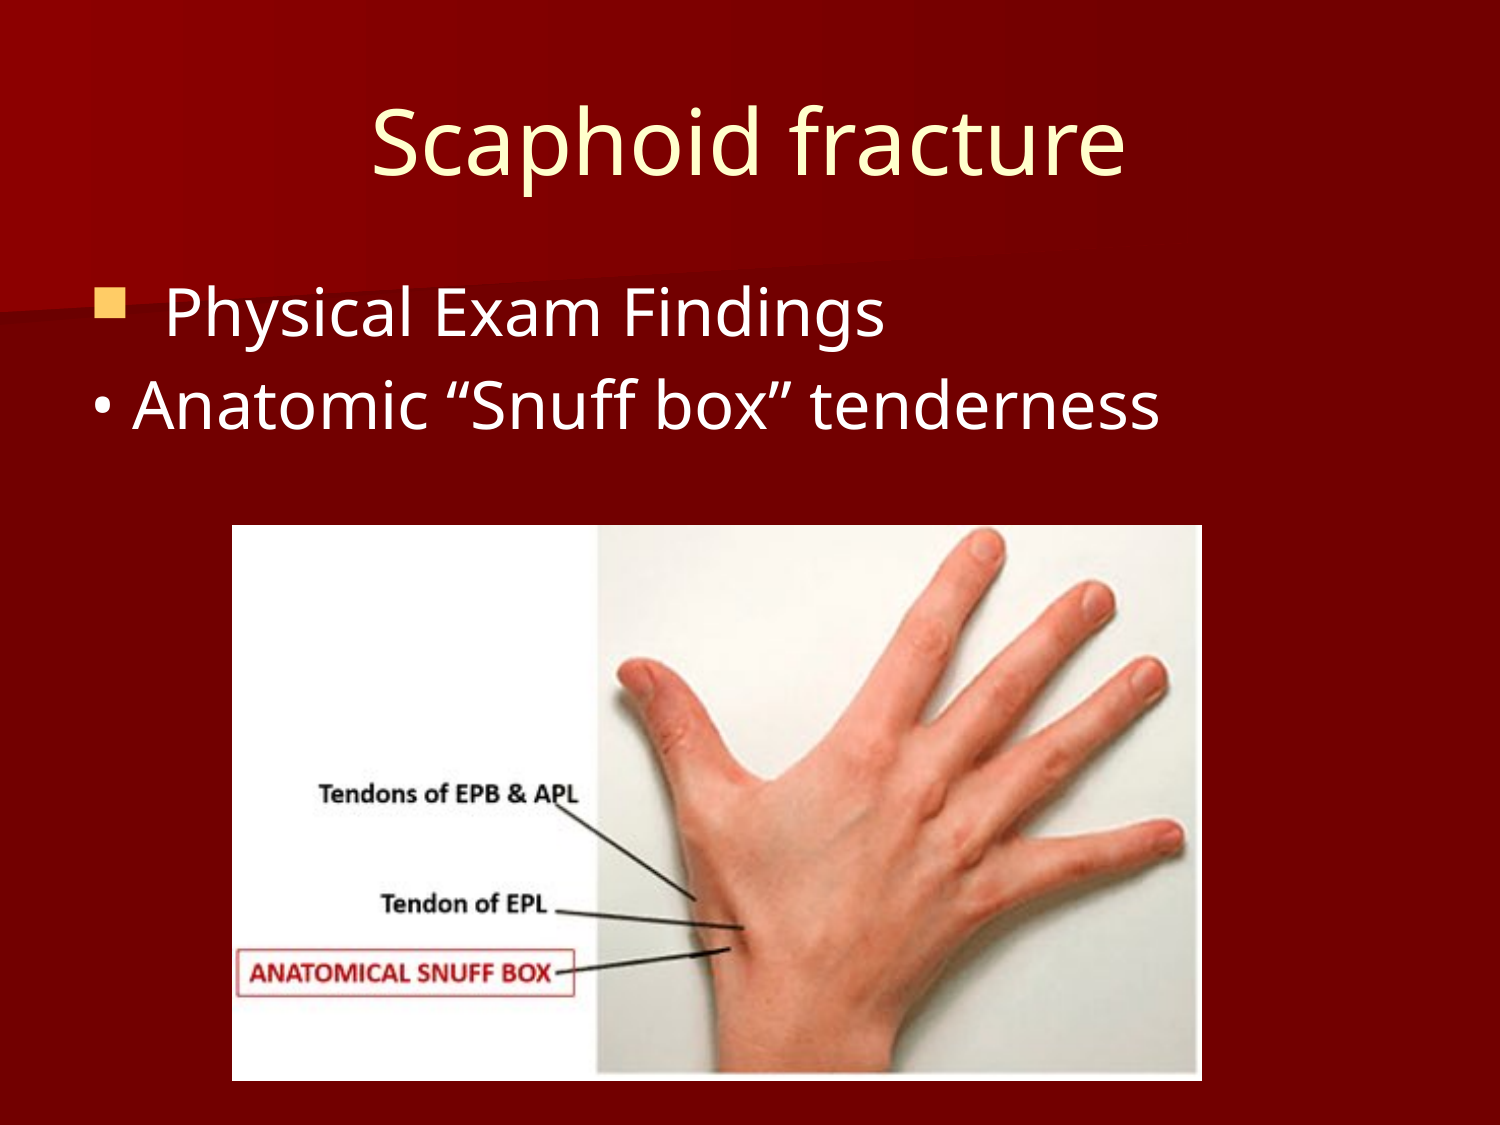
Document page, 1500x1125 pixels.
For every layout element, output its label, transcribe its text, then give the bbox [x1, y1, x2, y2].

picture [232, 524, 1202, 1082]
list Physical Exam Findings • Anatomic “Snuff box” tenderness [74, 262, 1426, 1001]
title Scaphoid fracture [74, 44, 1426, 233]
